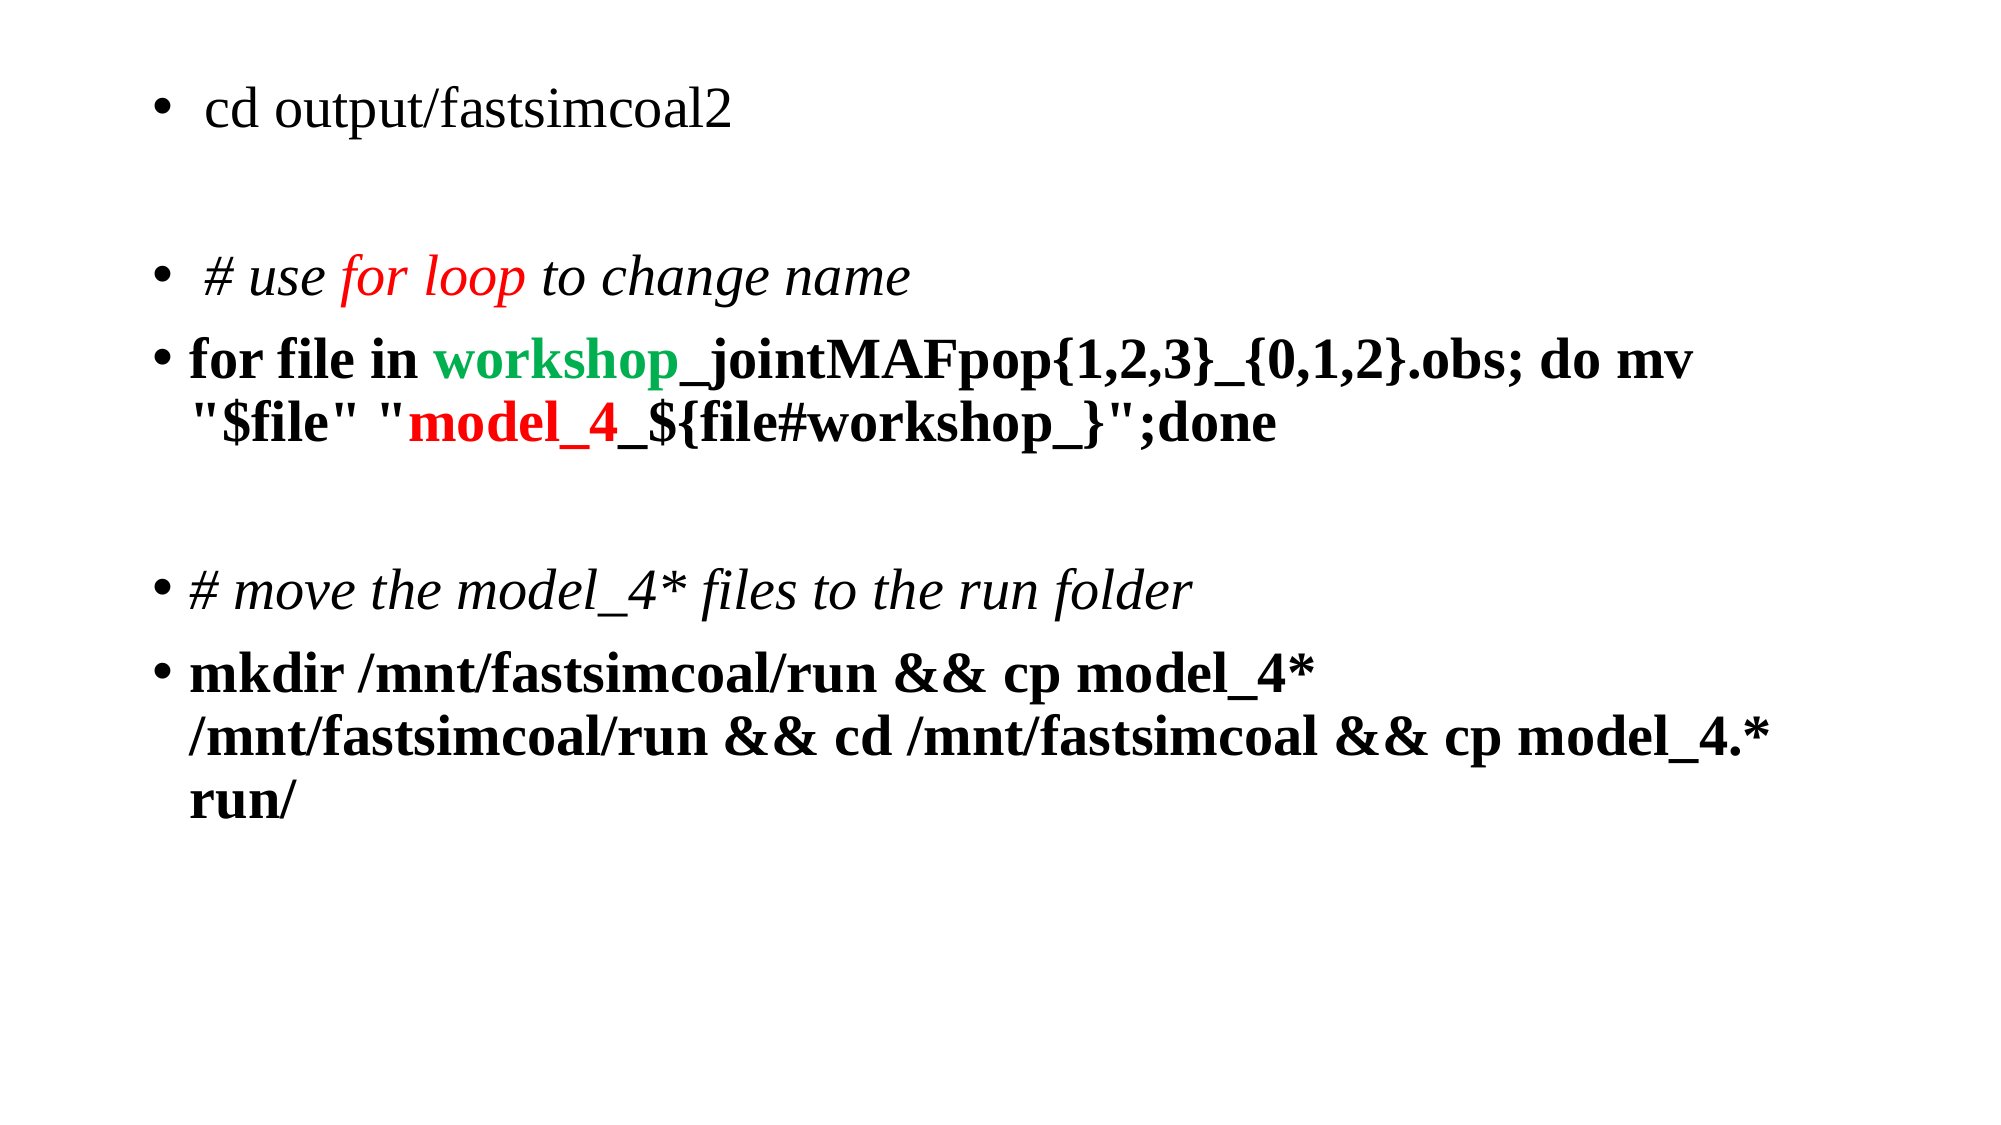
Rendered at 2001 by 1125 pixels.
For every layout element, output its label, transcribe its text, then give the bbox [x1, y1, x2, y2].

list cd output/fastsimcoal2 # use for loop to change name for file in workshop_jointMAFpop{1,2,3}_{0,1,2}.obs; do mv "$file" "model_4_${file#workshop_}";done # move the model_4* files to the run folder mkdir /mnt/fastsimcoal/run && cp model_4* /mnt/fastsimcoal/run && cd /mnt/fastsimcoal && cp model_4.* run/ [137, 70, 1863, 1031]
